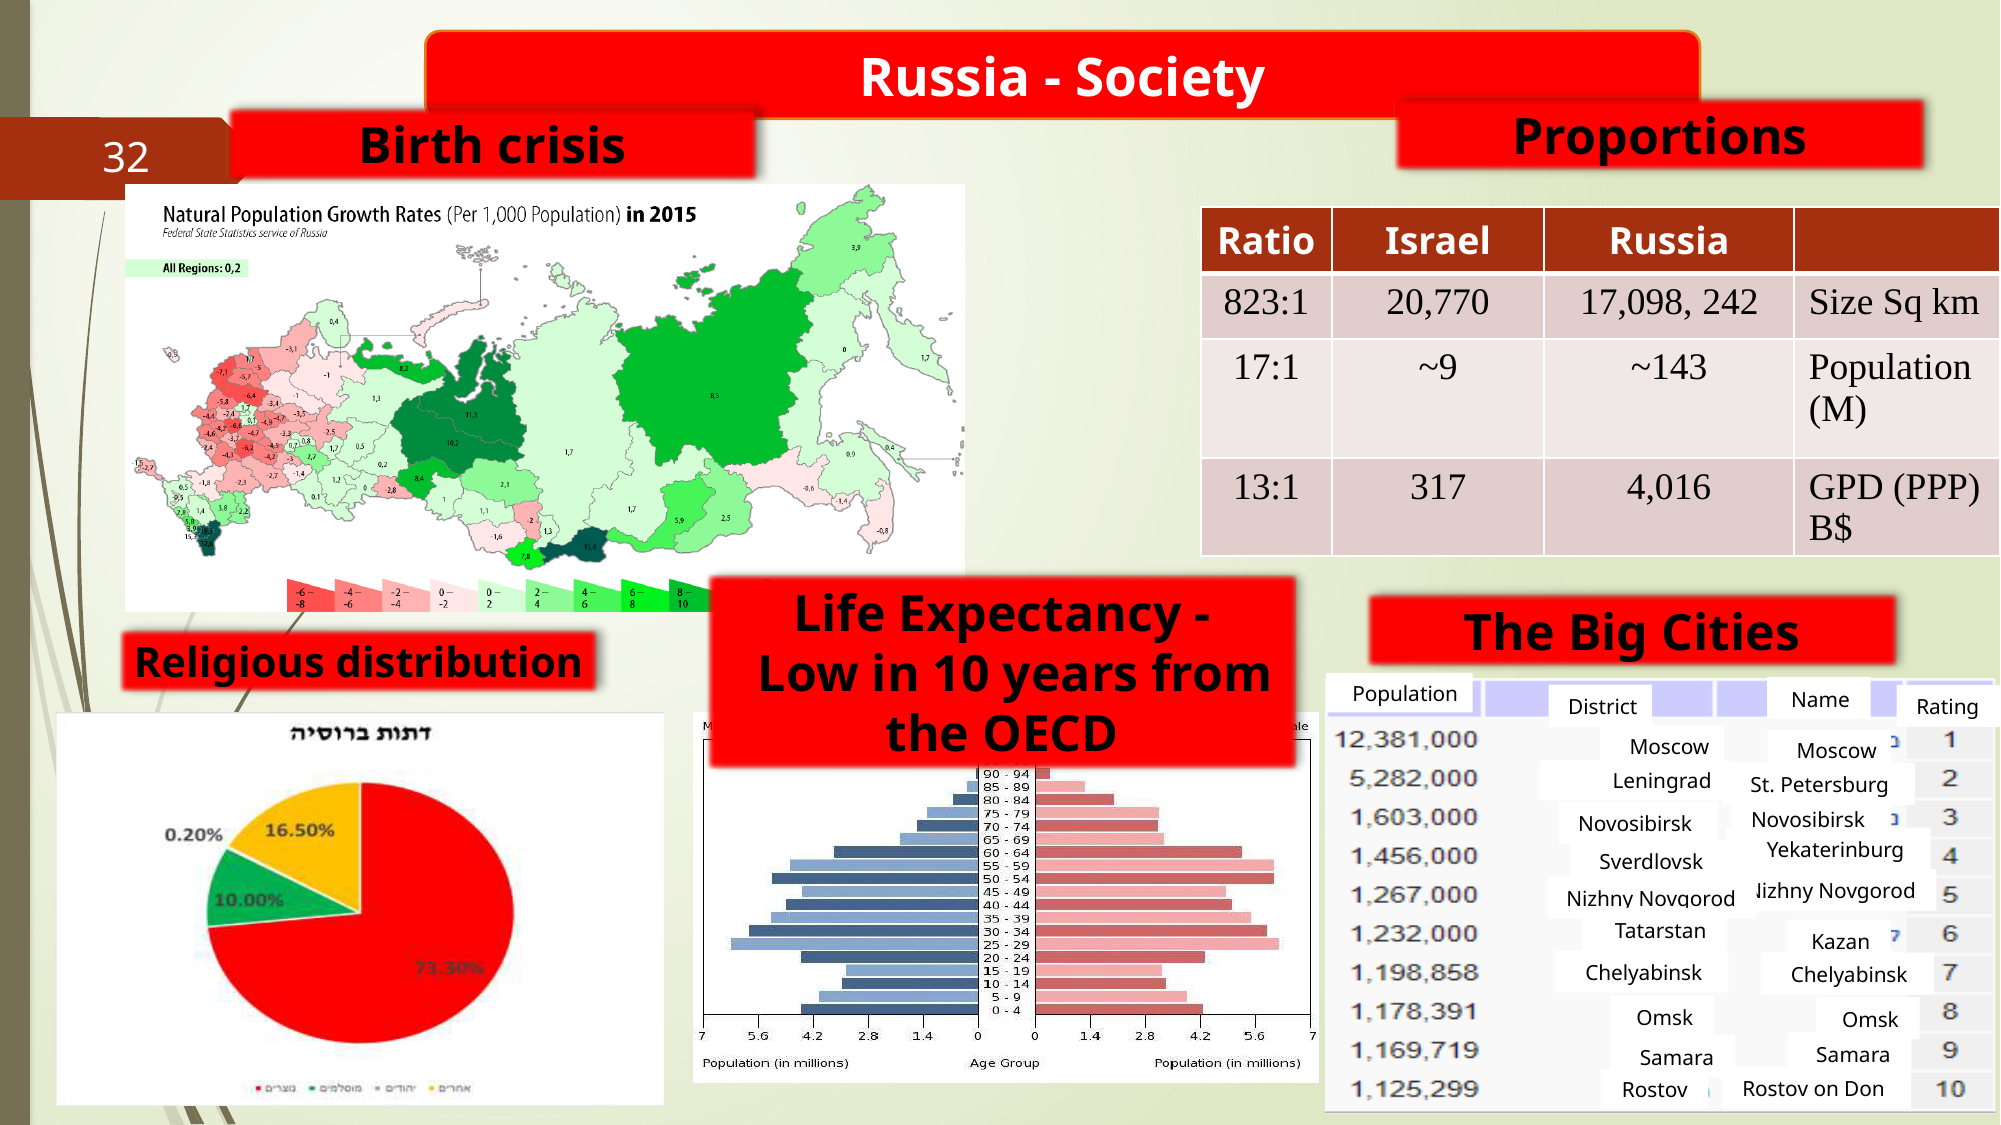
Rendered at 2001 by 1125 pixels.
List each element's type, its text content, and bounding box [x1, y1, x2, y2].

table_header Russia [1545, 208, 1793, 271]
text_box Religious distribution [125, 635, 592, 687]
table_cell Population (M) [1795, 340, 1999, 457]
text_box Proportions [1398, 103, 1919, 165]
table_cell GPD (PPP) B$ [1795, 459, 1999, 555]
table_cell 4,016 [1545, 459, 1793, 555]
slide_number 32 [87, 129, 216, 190]
table_cell 823:1 [1202, 276, 1331, 338]
table_cell 317 [1333, 459, 1543, 555]
table_cell 20,770 [1333, 276, 1543, 338]
picture [1324, 678, 1996, 1114]
table_cell ~9 [1333, 340, 1543, 457]
table_header [1795, 208, 1999, 271]
table_cell 13:1 [1202, 459, 1331, 555]
table_cell Size Sq km [1795, 276, 1999, 338]
picture [55, 712, 665, 1107]
table_cell 17:1 [1202, 340, 1331, 457]
text_box Life Expectancy - Low in 10 years from the OECD [713, 581, 1291, 711]
text_box Birth crisis [233, 113, 751, 175]
text_box The Big Cities [1373, 600, 1891, 661]
text_box Russia - Society [423, 29, 1702, 121]
table_header Israel [1333, 208, 1543, 271]
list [692, 712, 1319, 1083]
table_cell 17,098, 242 [1545, 276, 1793, 338]
table_header Ratio [1202, 208, 1331, 271]
picture [125, 184, 965, 612]
text_box Population [1326, 672, 1473, 677]
table_cell ~143 [1545, 340, 1793, 457]
